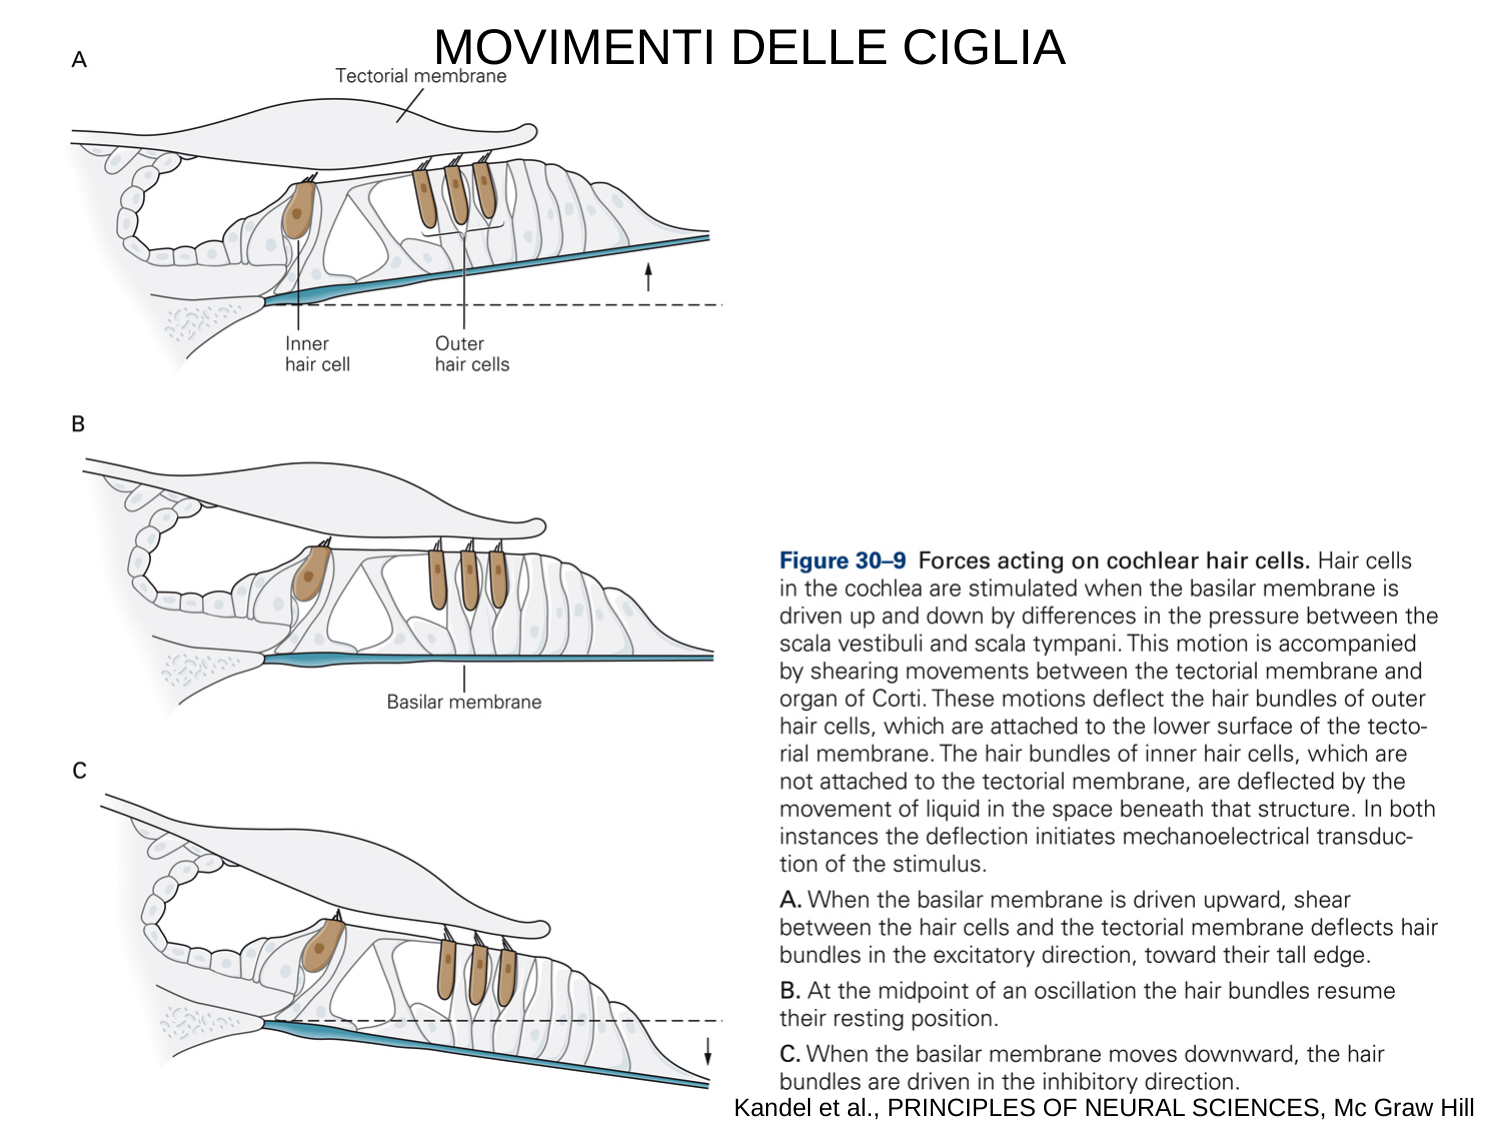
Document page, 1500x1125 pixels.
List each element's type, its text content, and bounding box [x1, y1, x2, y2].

text_box Kandel et al., PRINCIPLES OF NEURAL SCIENCES, Mc Graw Hill [719, 1084, 1492, 1125]
text_box MOVIMENTI DELLE CIGLIA [0, 7, 1500, 82]
picture [61, 51, 1438, 1095]
